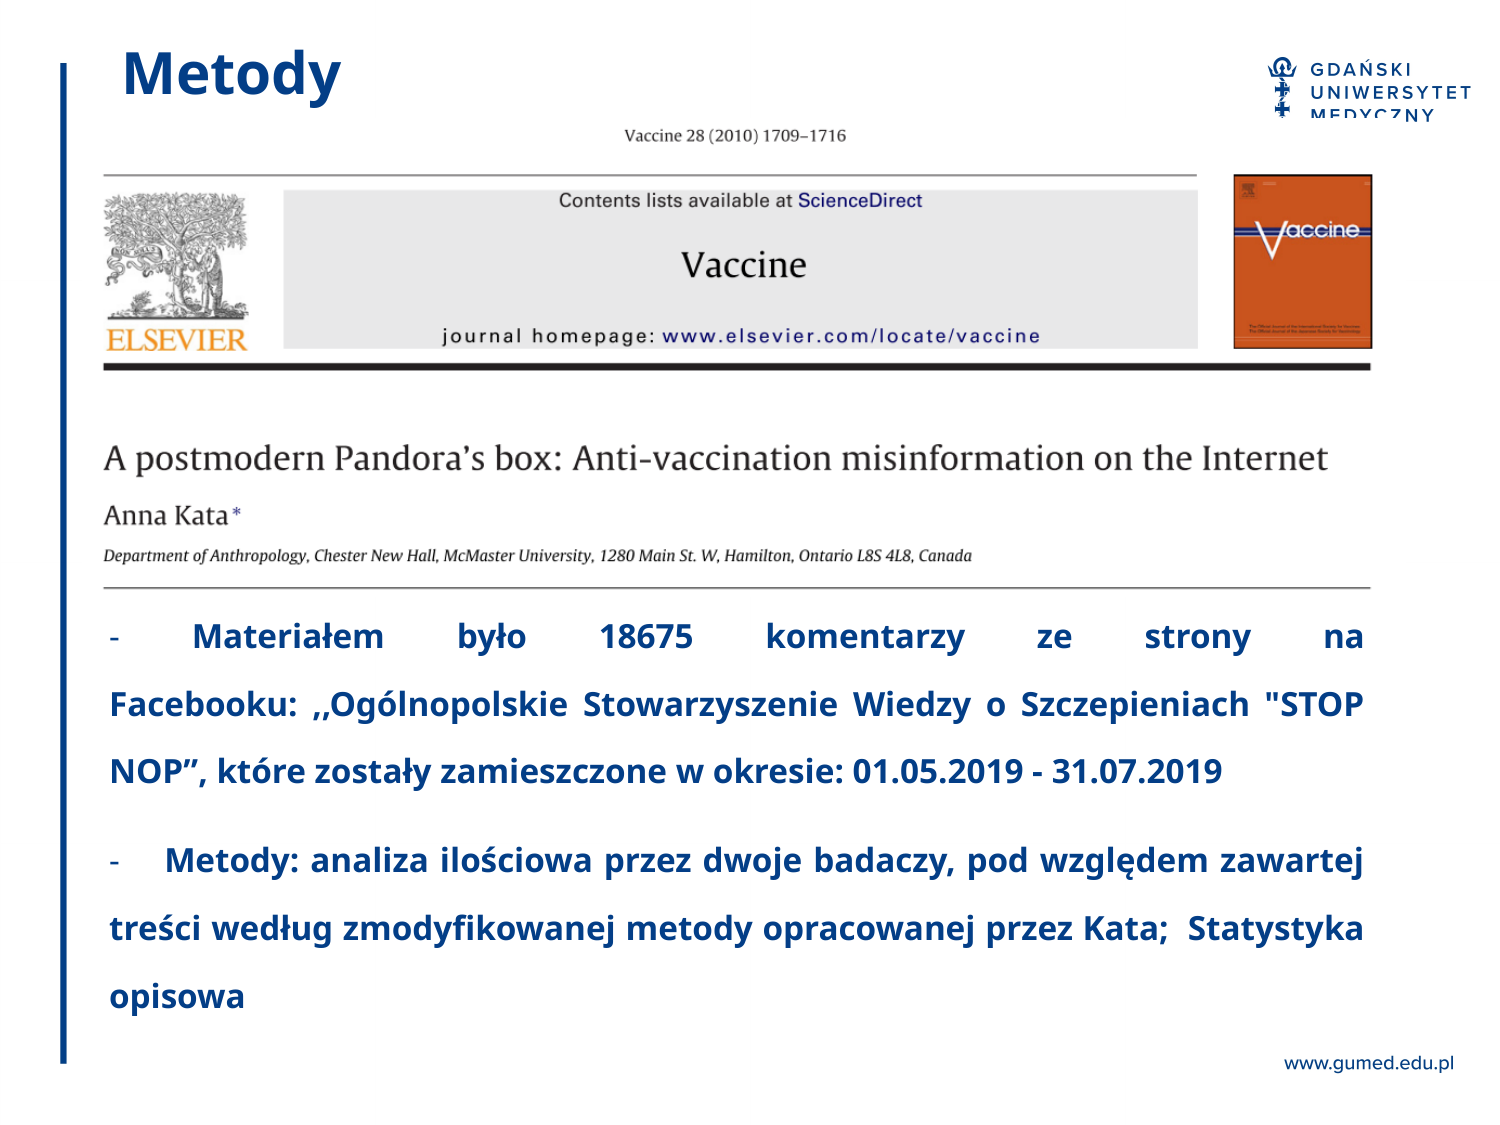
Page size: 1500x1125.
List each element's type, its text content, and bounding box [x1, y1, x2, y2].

picture [0, 0, 1500, 1125]
text_box - Materiałem było 18675 komentarzy ze strony na Facebooku: ,,Ogólnopolskie Stowarzyszenie Wiedzy o Szczepieniach "STOP NOP”, które zostały zamieszczone w okresie: 01.05.2019 - 31.07.2019 - Metody: analiza ilościowa przez dwoje badaczy, pod względem zawartej treści według zmodyfikowanej metody opracowanej przez Kata; Statystyka opisowa [94, 604, 1382, 1125]
text_box Metody [106, 27, 1145, 116]
